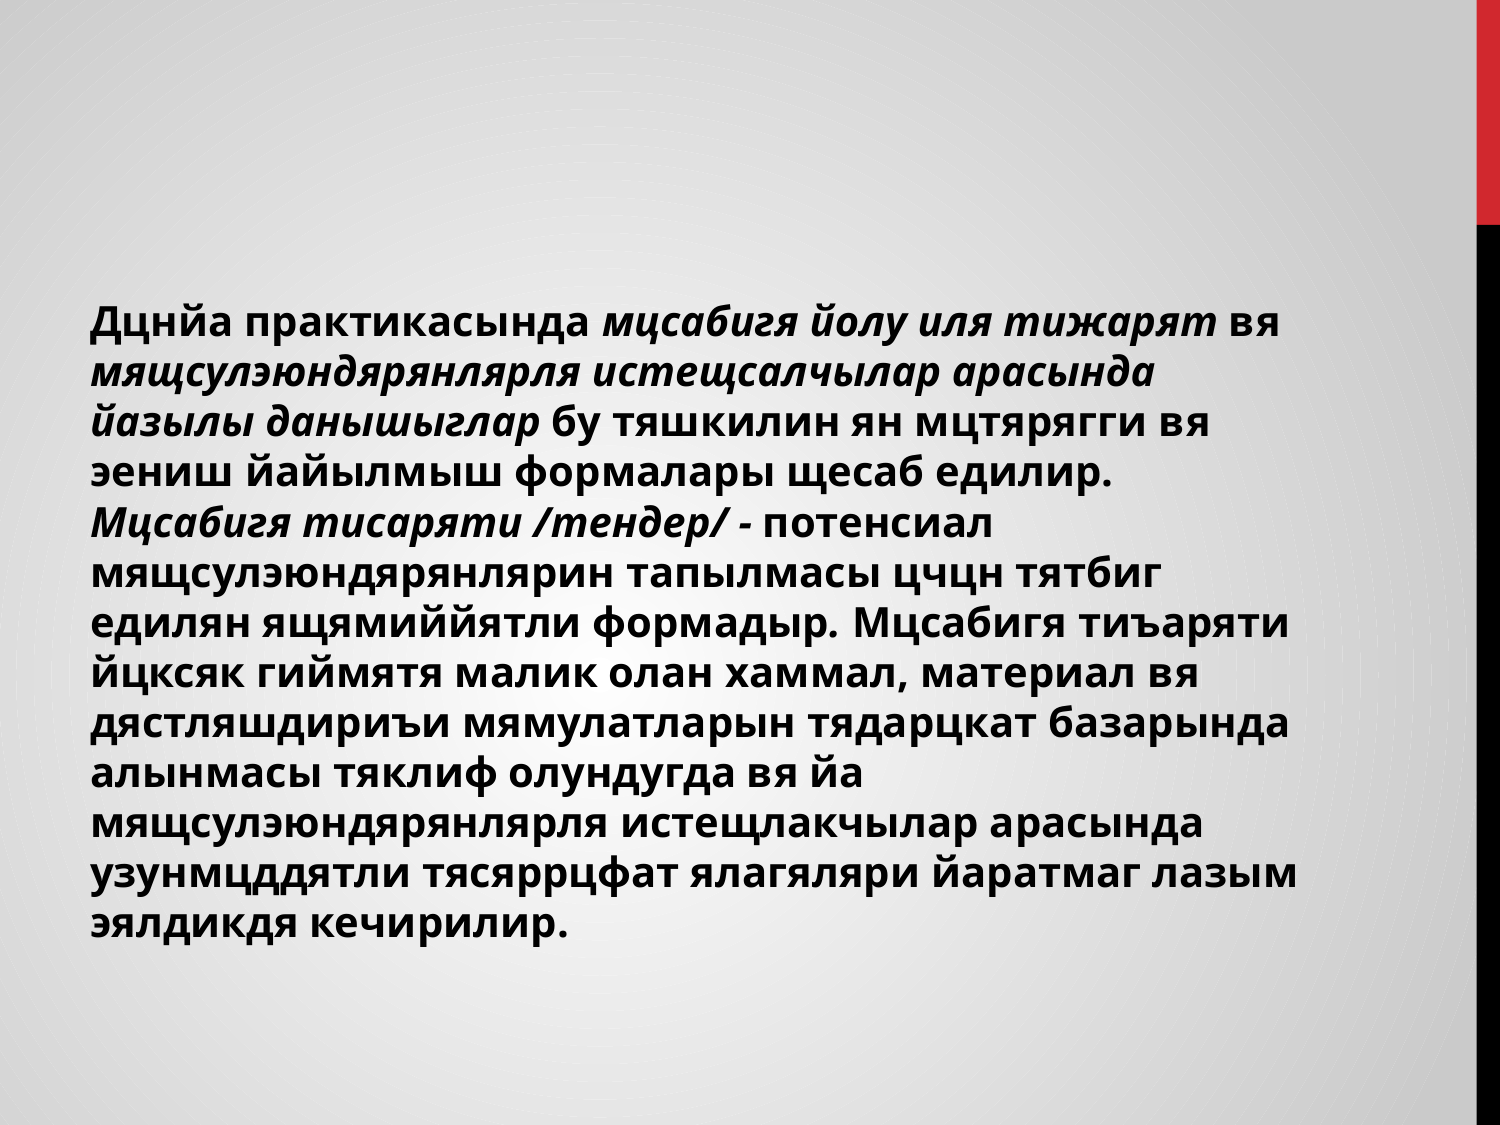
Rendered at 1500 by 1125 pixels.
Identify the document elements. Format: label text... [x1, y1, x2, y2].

list Дцнйа практикасында мцсабигя йолу иля тижарят вя мящ­сул­­­эюндярянлярля истещсалчылар арасында йазылы данышыглар бу тяшкилин ян мцтярягги вя эениш йайылмыш формалары щесаб едилир. Мцсабигя тиcаряти /тендер/ - потенсиал мящсулэюндярянлярин тапылмасы цчцн тятбиг едилян ящямиййятли формадыр. Мцсабигя тиъаряти йцксяк гиймятя малик олан хаммал, материал вя дястляшдириъи мямулатларын тядарцкат базарында алынмасы тяклиф олундугда вя йа мящсулэюндярянлярля истещлакчылар арасында узунмцддятли тясяррцфат ялагяляри йаратмаг лазым эялдикдя кечирилир. [75, 287, 1325, 1005]
